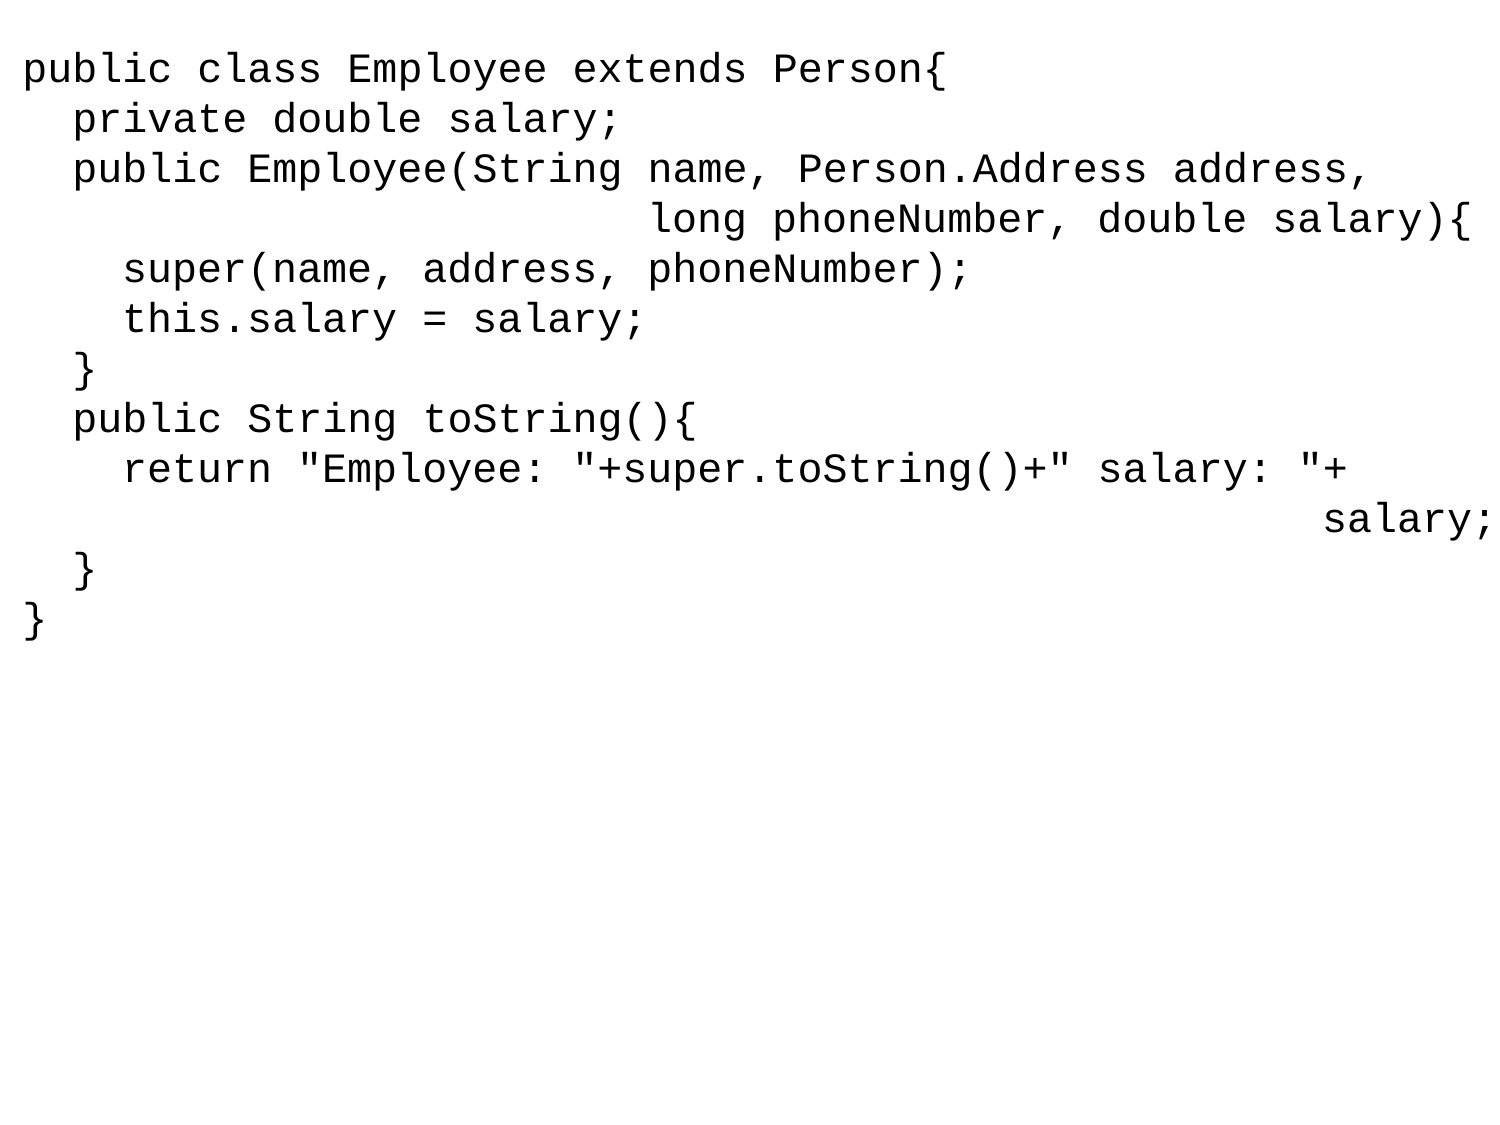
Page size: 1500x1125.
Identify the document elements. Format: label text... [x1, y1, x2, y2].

text_box public class Employee extends Person{ private double salary; public Employee(String name, Person.Address address, long phoneNumber, double salary){ super(name, address, phoneNumber); this.salary = salary; } public String toString(){ return "Employee: "+super.toString()+" salary: "+ salary; } } [7, 33, 1500, 649]
